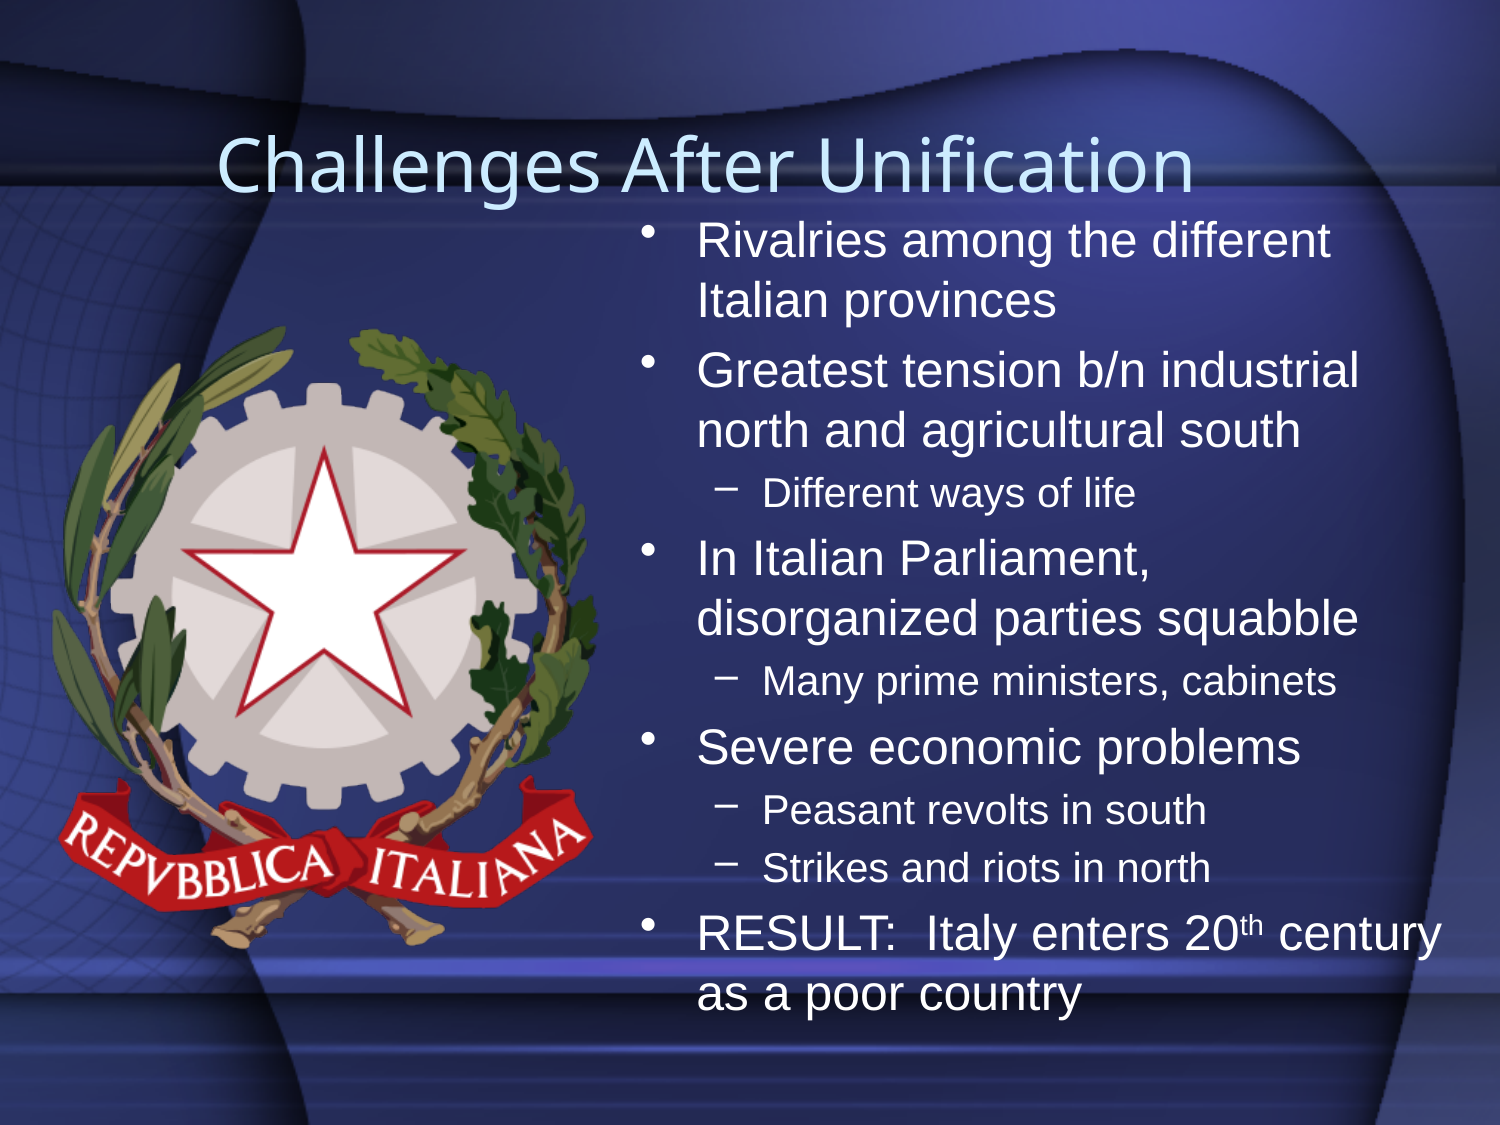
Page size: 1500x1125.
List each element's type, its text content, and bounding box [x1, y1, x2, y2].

title Challenges After Unification [199, 124, 1463, 201]
list Rivalries among the different Italian provinces Greatest tension b/n industrial north and agricultural south Different ways of life In Italian Parliament, disorganized parties squabble Many prime ministers, cabinets Severe economic problems Peasant revolts in south Strikes and riots in north RESULT: Italy enters 20th century as a poor country [624, 199, 1463, 1026]
picture [0, 0, 1500, 1125]
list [37, 312, 614, 963]
